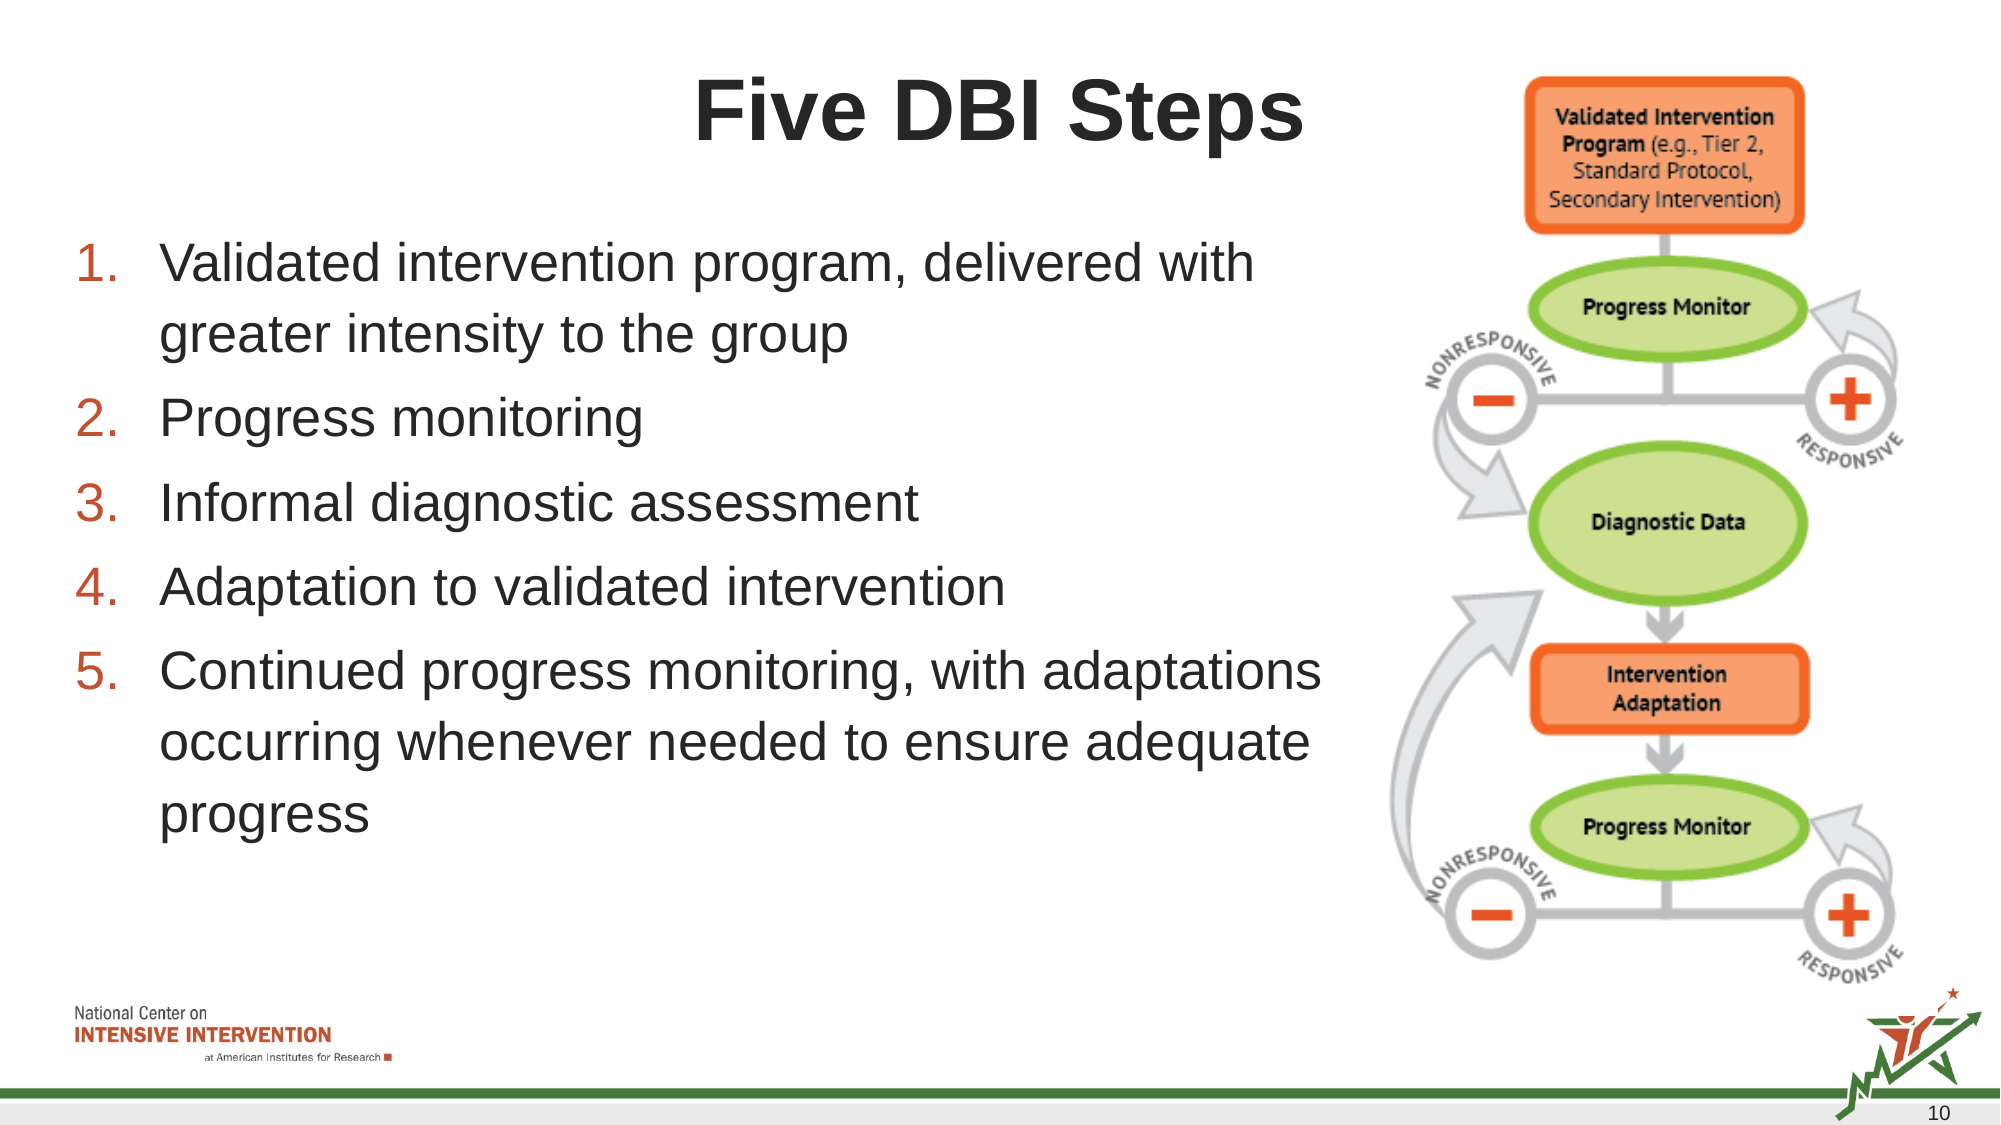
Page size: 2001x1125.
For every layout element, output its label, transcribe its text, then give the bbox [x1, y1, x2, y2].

list Validated intervention program, delivered with greater intensity to the group Progress monitoring Informal diagnostic assessment Adaptation to validated intervention Continued progress monitoring, with adaptations occurring whenever needed to ensure adequate progress [75, 220, 1361, 933]
slide_number 10 [1925, 1099, 1951, 1125]
picture [0, 0, 2000, 1125]
title Five DBI Steps [75, 0, 1925, 210]
